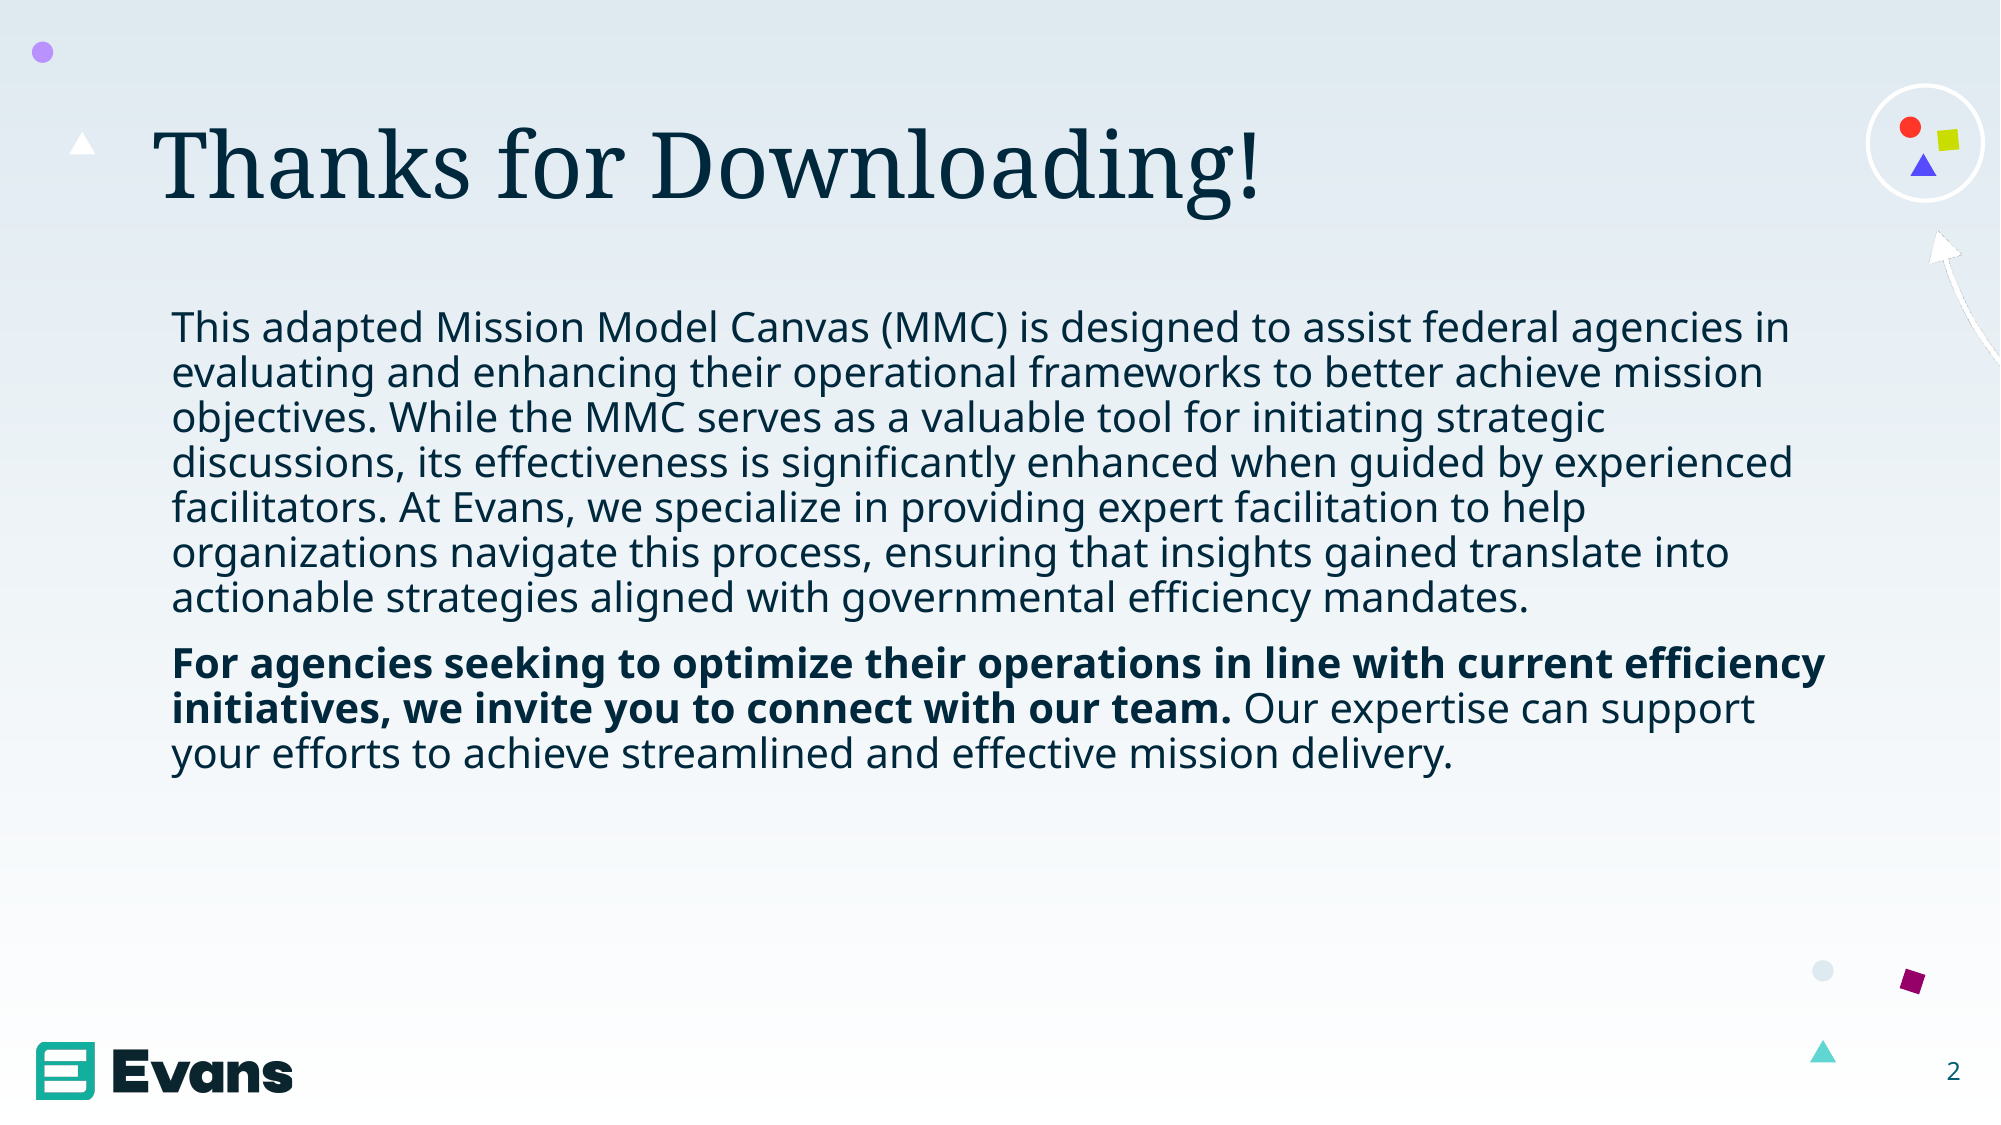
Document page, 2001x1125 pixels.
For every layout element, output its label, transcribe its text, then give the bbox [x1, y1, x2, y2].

slide_number 2 [1875, 1042, 1976, 1103]
picture [36, 1042, 293, 1100]
title Thanks for Downloading! [137, 59, 1863, 278]
picture [1884, 198, 2000, 451]
list This adapted Mission Model Canvas (MMC) is designed to assist federal agencies in evaluating and enhancing their operational frameworks to better achieve mission objectives. While the MMC serves as a valuable tool for initiating strategic discussions, its effectiveness is significantly enhanced when guided by experienced facilitators. At Evans, we specialize in providing expert facilitation to help organizations navigate this process, ensuring that insights gained translate into actionable strategies aligned with governmental efficiency mandates.​ For agencies seeking to optimize their operations in line with current efficiency initiatives, we invite you to connect with our team. Our expertise can support your efforts to achieve streamlined and effective mission delivery. [137, 299, 1863, 1014]
